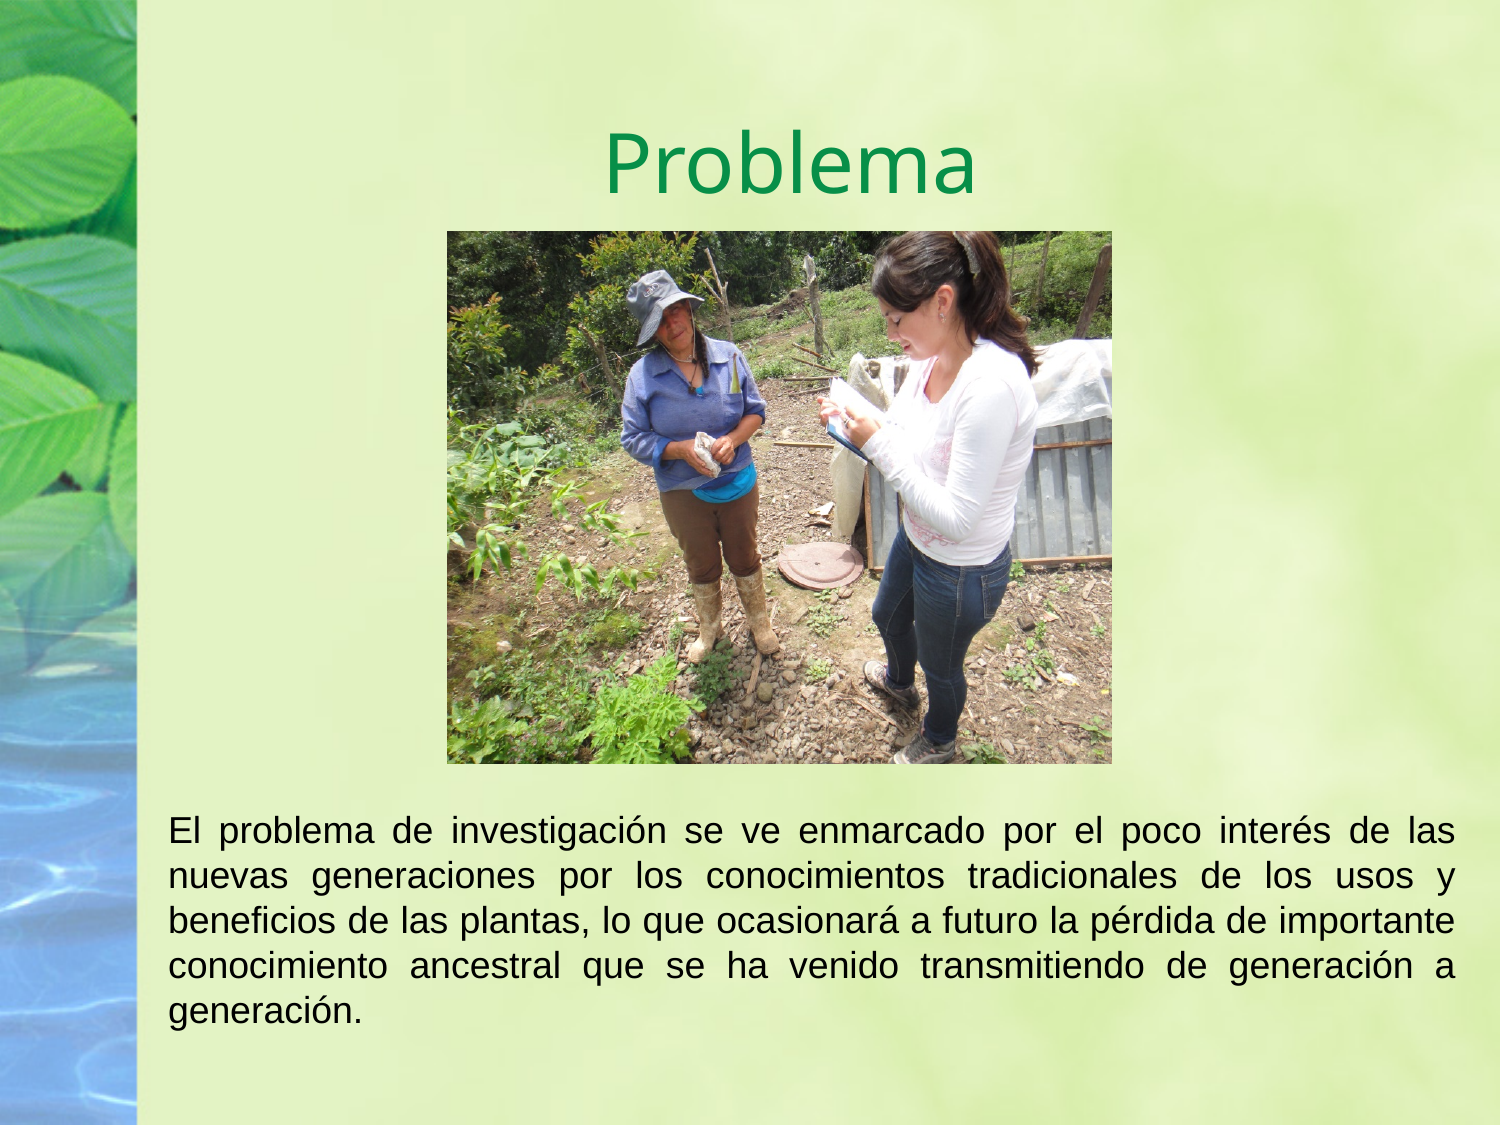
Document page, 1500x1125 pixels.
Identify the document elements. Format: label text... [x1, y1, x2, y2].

title Problema [183, 66, 1421, 254]
picture [0, 0, 1500, 1125]
text_box El problema de investigación se ve enmarcado por el poco interés de las nuevas generaciones por los conocimientos tradicionales de los usos y beneficios de las plantas, lo que ocasionará a futuro la pérdida de importante conocimiento ancestral que se ha venido transmitiendo de generación a generación. [153, 798, 1471, 1084]
